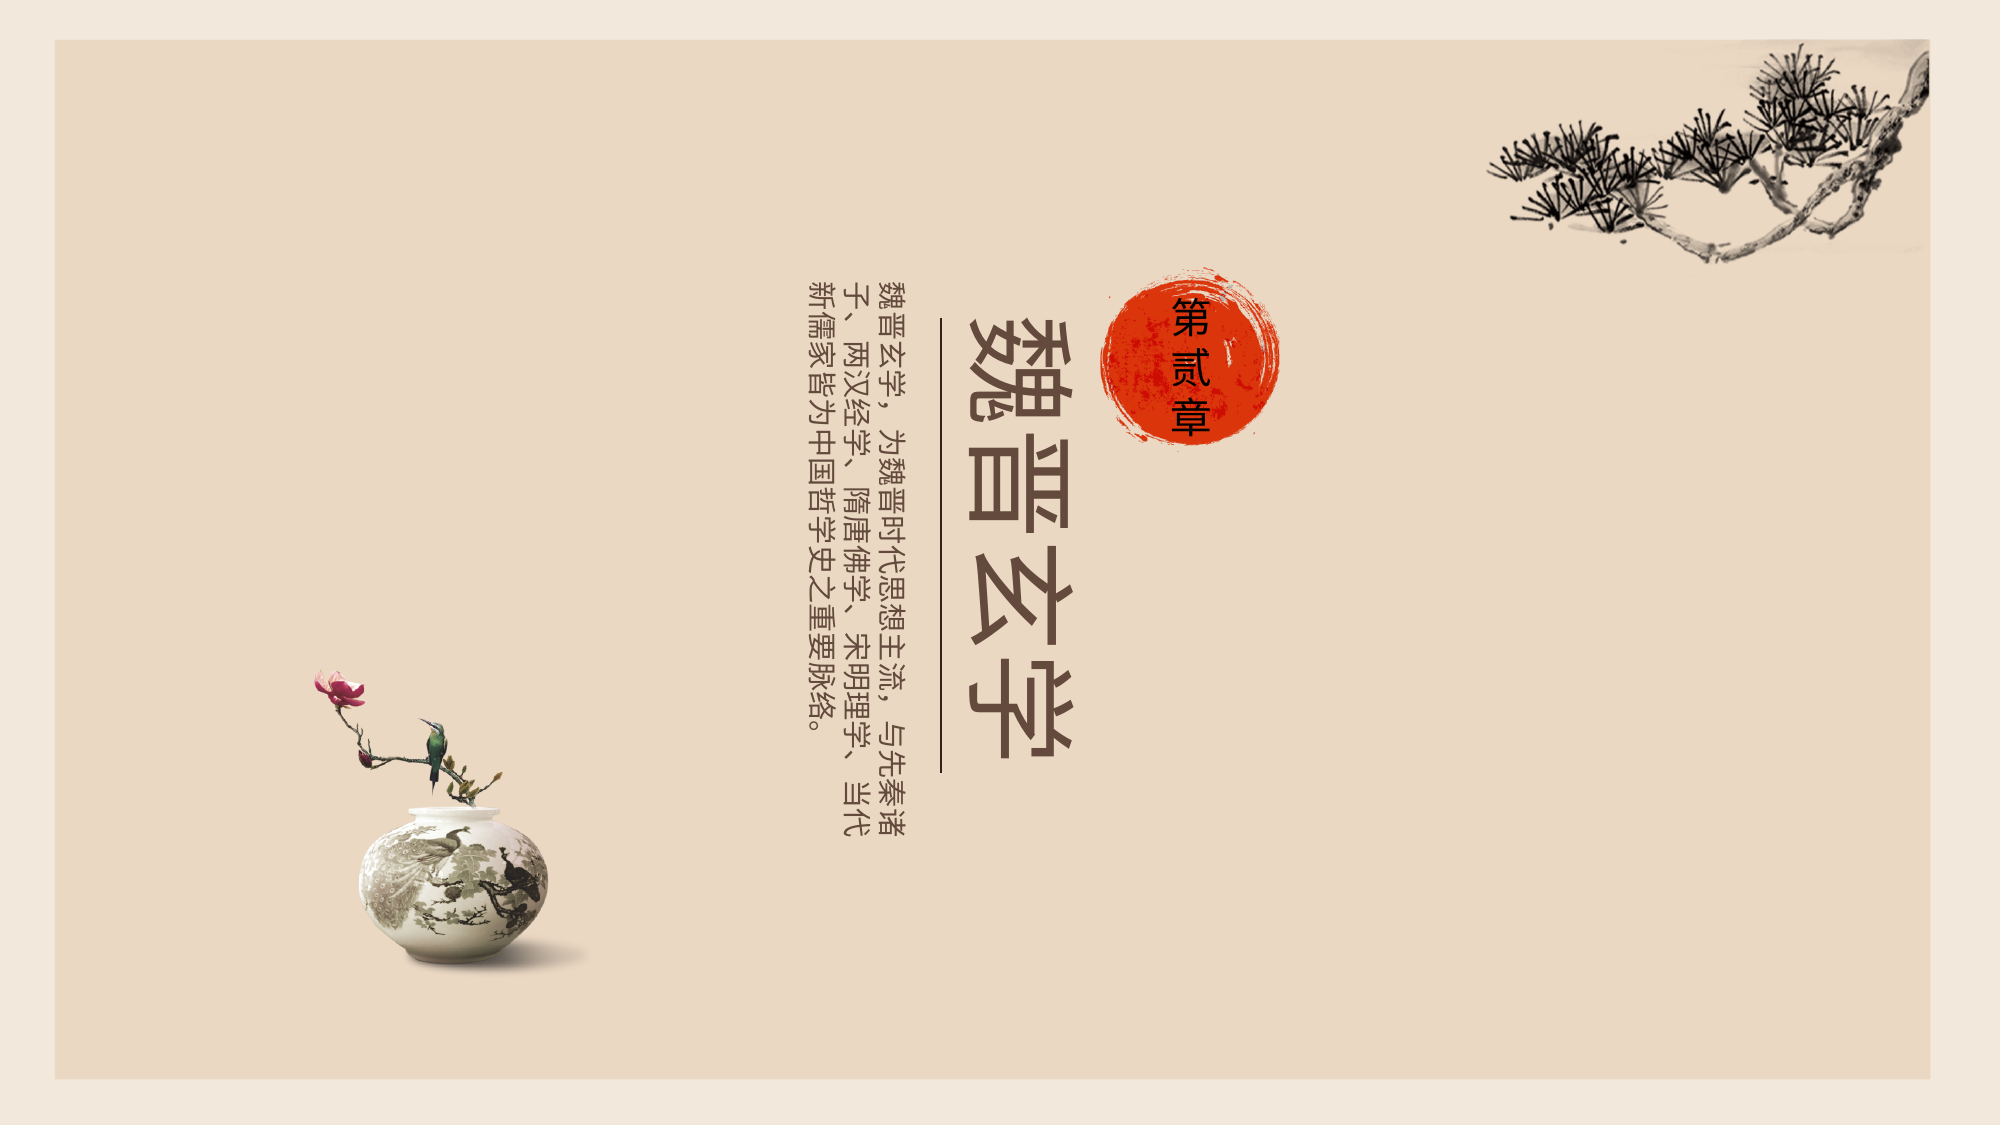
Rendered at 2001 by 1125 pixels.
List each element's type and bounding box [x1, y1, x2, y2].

picture [314, 668, 595, 978]
text_box [781, 267, 1099, 868]
text_box [54, 39, 1931, 1080]
picture [1438, 39, 2000, 285]
text_box [1099, 267, 1284, 452]
